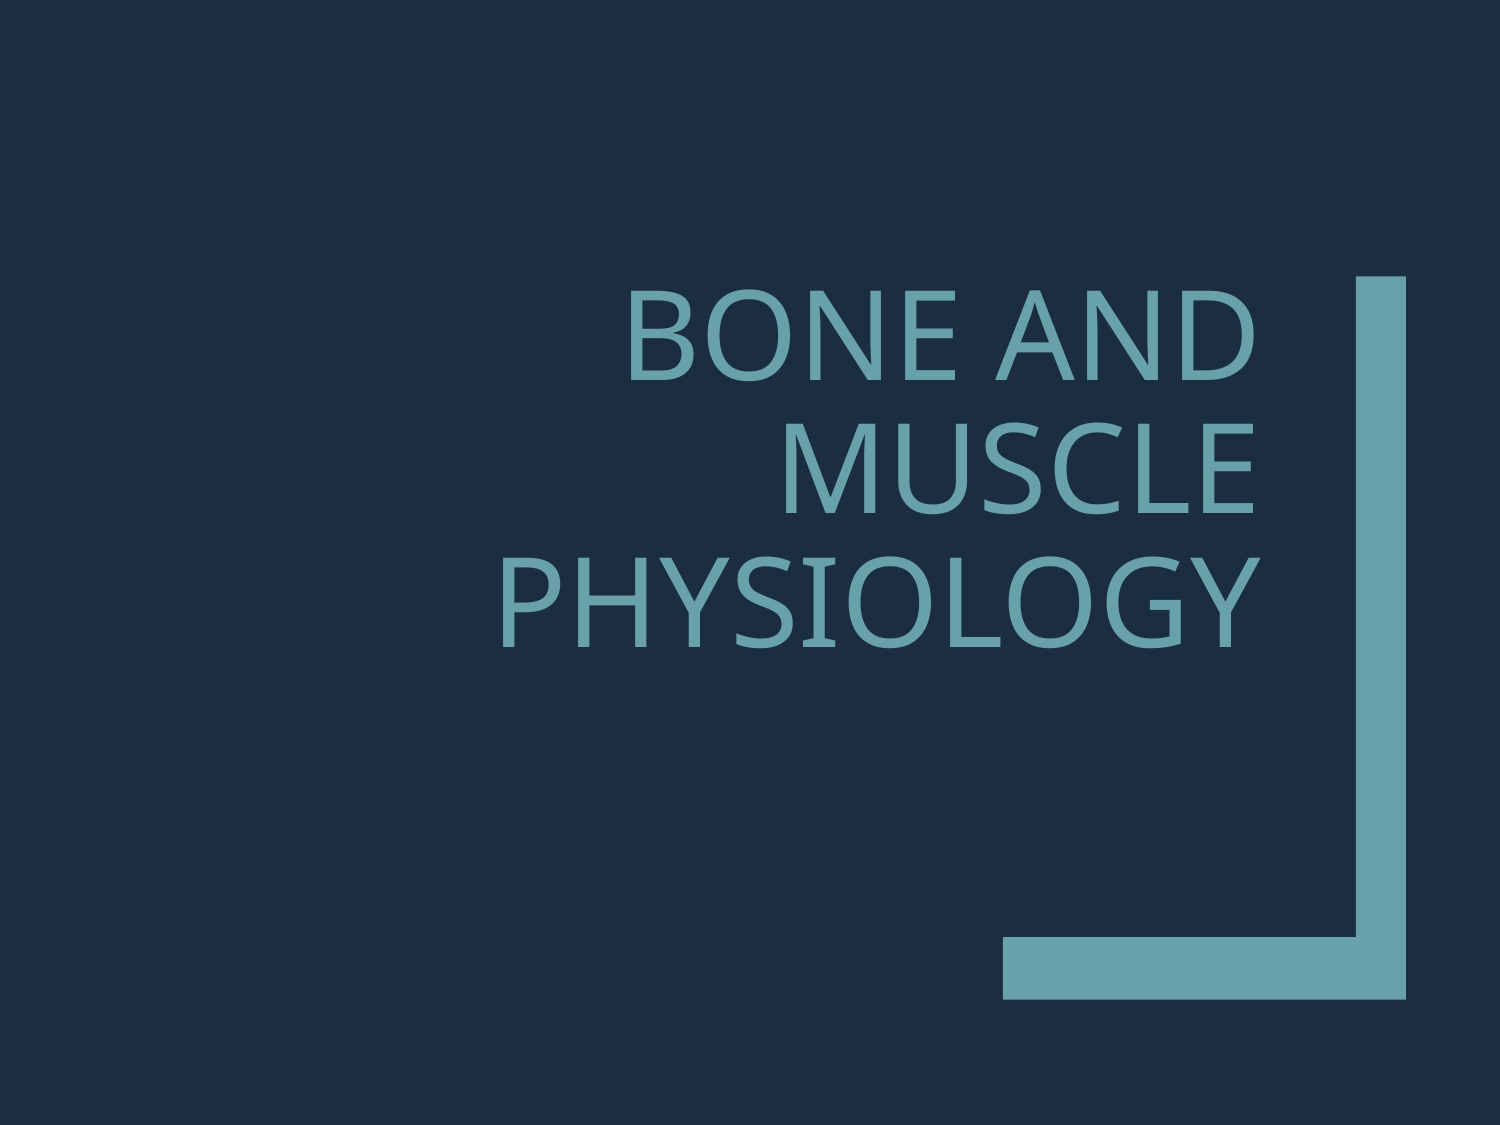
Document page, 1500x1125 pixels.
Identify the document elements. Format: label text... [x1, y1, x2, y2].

title Bone and muscle physiology [94, 213, 1277, 682]
